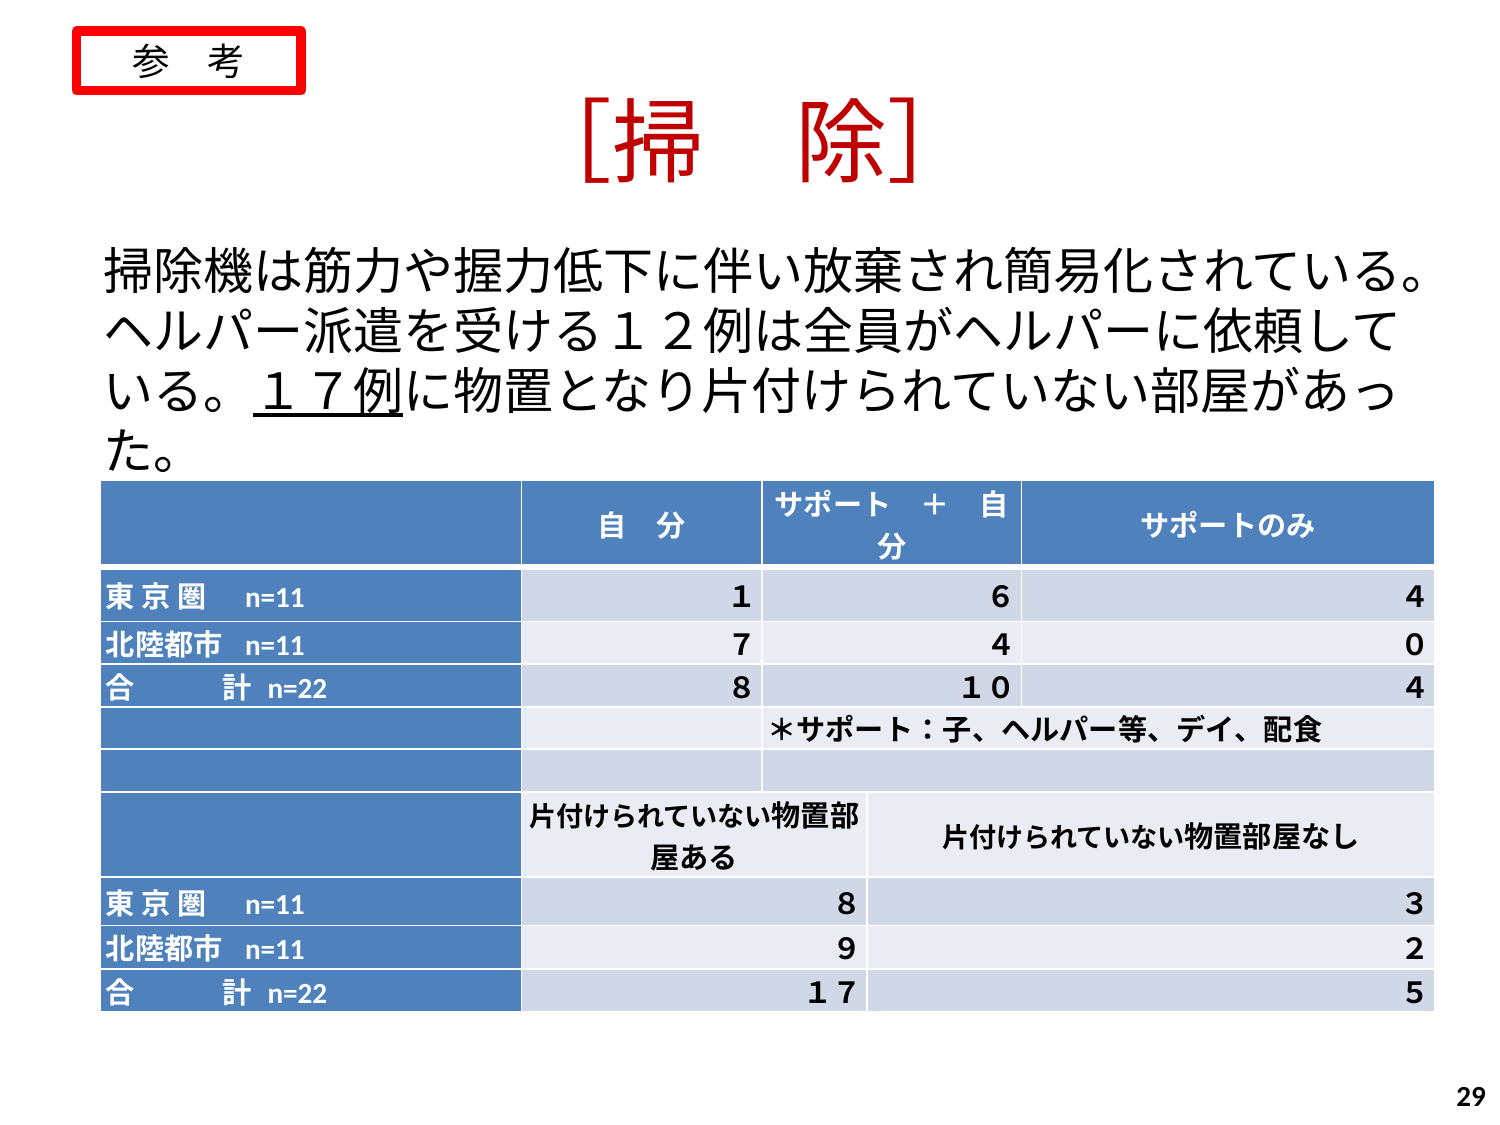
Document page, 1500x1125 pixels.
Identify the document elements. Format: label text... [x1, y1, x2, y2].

table_cell [522, 708, 761, 748]
table_cell ３ [868, 878, 1434, 925]
table_cell [763, 750, 1434, 791]
table_cell 東 京 圏 n=11 [101, 878, 521, 925]
table_cell ４ [1022, 665, 1434, 706]
table_cell ４ [763, 622, 1021, 663]
table_header [101, 487, 521, 564]
table_header サポート ＋ 自分 [763, 487, 1021, 564]
table_cell ９ [522, 926, 866, 968]
text_box 28 [1417, 1065, 1500, 1125]
table_cell [101, 708, 521, 748]
table_cell ８ [522, 878, 866, 925]
table_cell [101, 750, 521, 791]
text_box 掃除機は筋力や握力低下に伴い放棄され簡易化されている。ヘルパー派遣を受ける１２例は全員がヘルパーに依頼している。１７例に物置となり片付けられていない部屋があった。 [88, 231, 1436, 487]
table_cell 合 計 n=22 [101, 665, 521, 706]
table_cell 片付けられていない物置部屋なし [868, 793, 1434, 876]
table_cell １ [522, 570, 761, 621]
table_cell ２ [868, 926, 1434, 968]
table_cell １０ [763, 665, 1021, 706]
table_cell 片付けられていない物置部屋ある [522, 793, 866, 876]
table_cell ５ [868, 970, 1434, 1011]
table_cell ０ [1022, 622, 1434, 663]
table_cell ７ [522, 622, 761, 663]
text_box 参 考 [76, 30, 302, 91]
table_cell ４ [1022, 570, 1434, 621]
table_cell ８ [522, 665, 761, 706]
table_cell 北陸都市 n=11 [101, 926, 521, 968]
table_cell [522, 750, 761, 791]
table_cell １７ [522, 970, 866, 1011]
table_cell [101, 793, 521, 876]
table_cell ＊サポート：子、ヘルパー等、デイ、配食 [763, 708, 1434, 748]
title ［掃 除］ [75, 45, 1425, 233]
table_cell ６ [763, 570, 1021, 621]
table_cell 北陸都市 n=11 [101, 622, 521, 663]
table_cell 合 計 n=22 [101, 970, 521, 1011]
table_cell 東 京 圏 n=11 [101, 570, 521, 621]
table_header サポートのみ [1022, 487, 1434, 564]
table_header 自 分 [522, 487, 761, 564]
